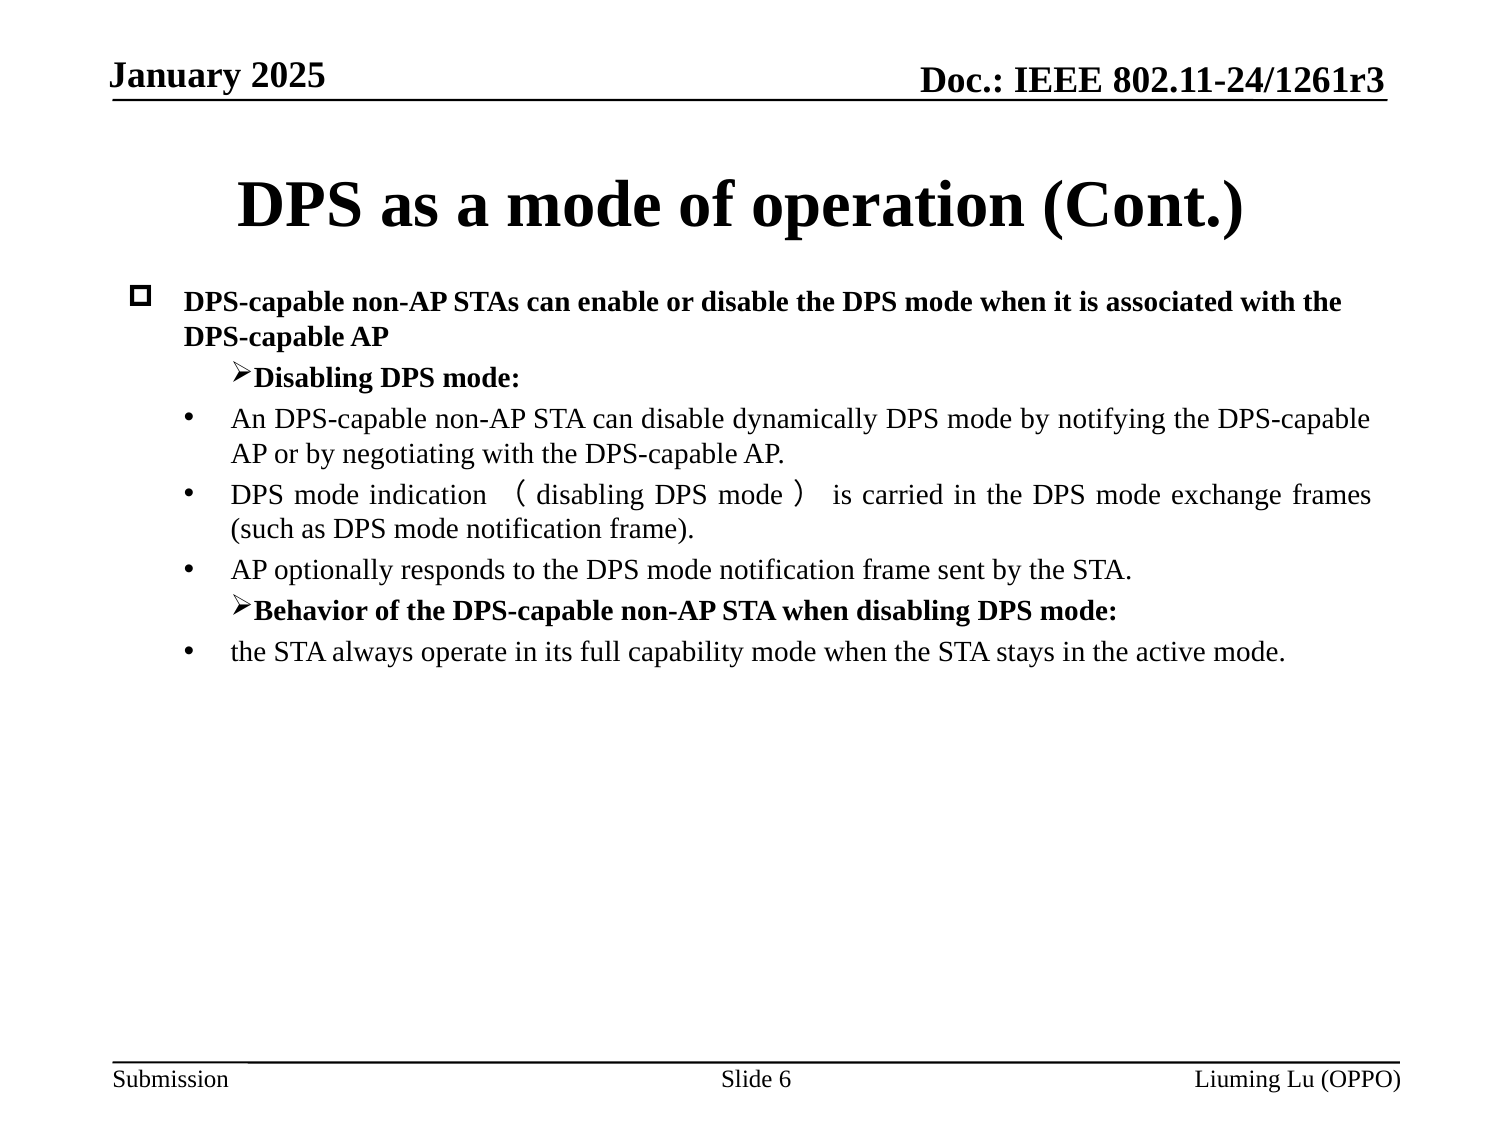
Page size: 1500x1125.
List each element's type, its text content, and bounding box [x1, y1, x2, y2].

title DPS as a mode of operation (Cont.) [112, 112, 1388, 275]
footer Liuming Lu (OPPO) [949, 1061, 1402, 1093]
list DPS-capable non-AP STAs can enable or disable the DPS mode when it is associated with the DPS-capable AP Disabling DPS mode: An DPS-capable non-AP STA can disable dynamically DPS mode by notifying the DPS-capable AP or by negotiating with the DPS-capable AP. DPS mode indication（disabling DPS mode）is carried in the DPS mode exchange frames (such as DPS mode notification frame). AP optionally responds to the DPS mode notification frame sent by the STA. Behavior of the DPS-capable non-AP STA when disabling DPS mode: the STA always operate in its full capability mode when the STA stays in the active mode. [112, 275, 1388, 1063]
slide_number Slide 6 [712, 1061, 800, 1093]
